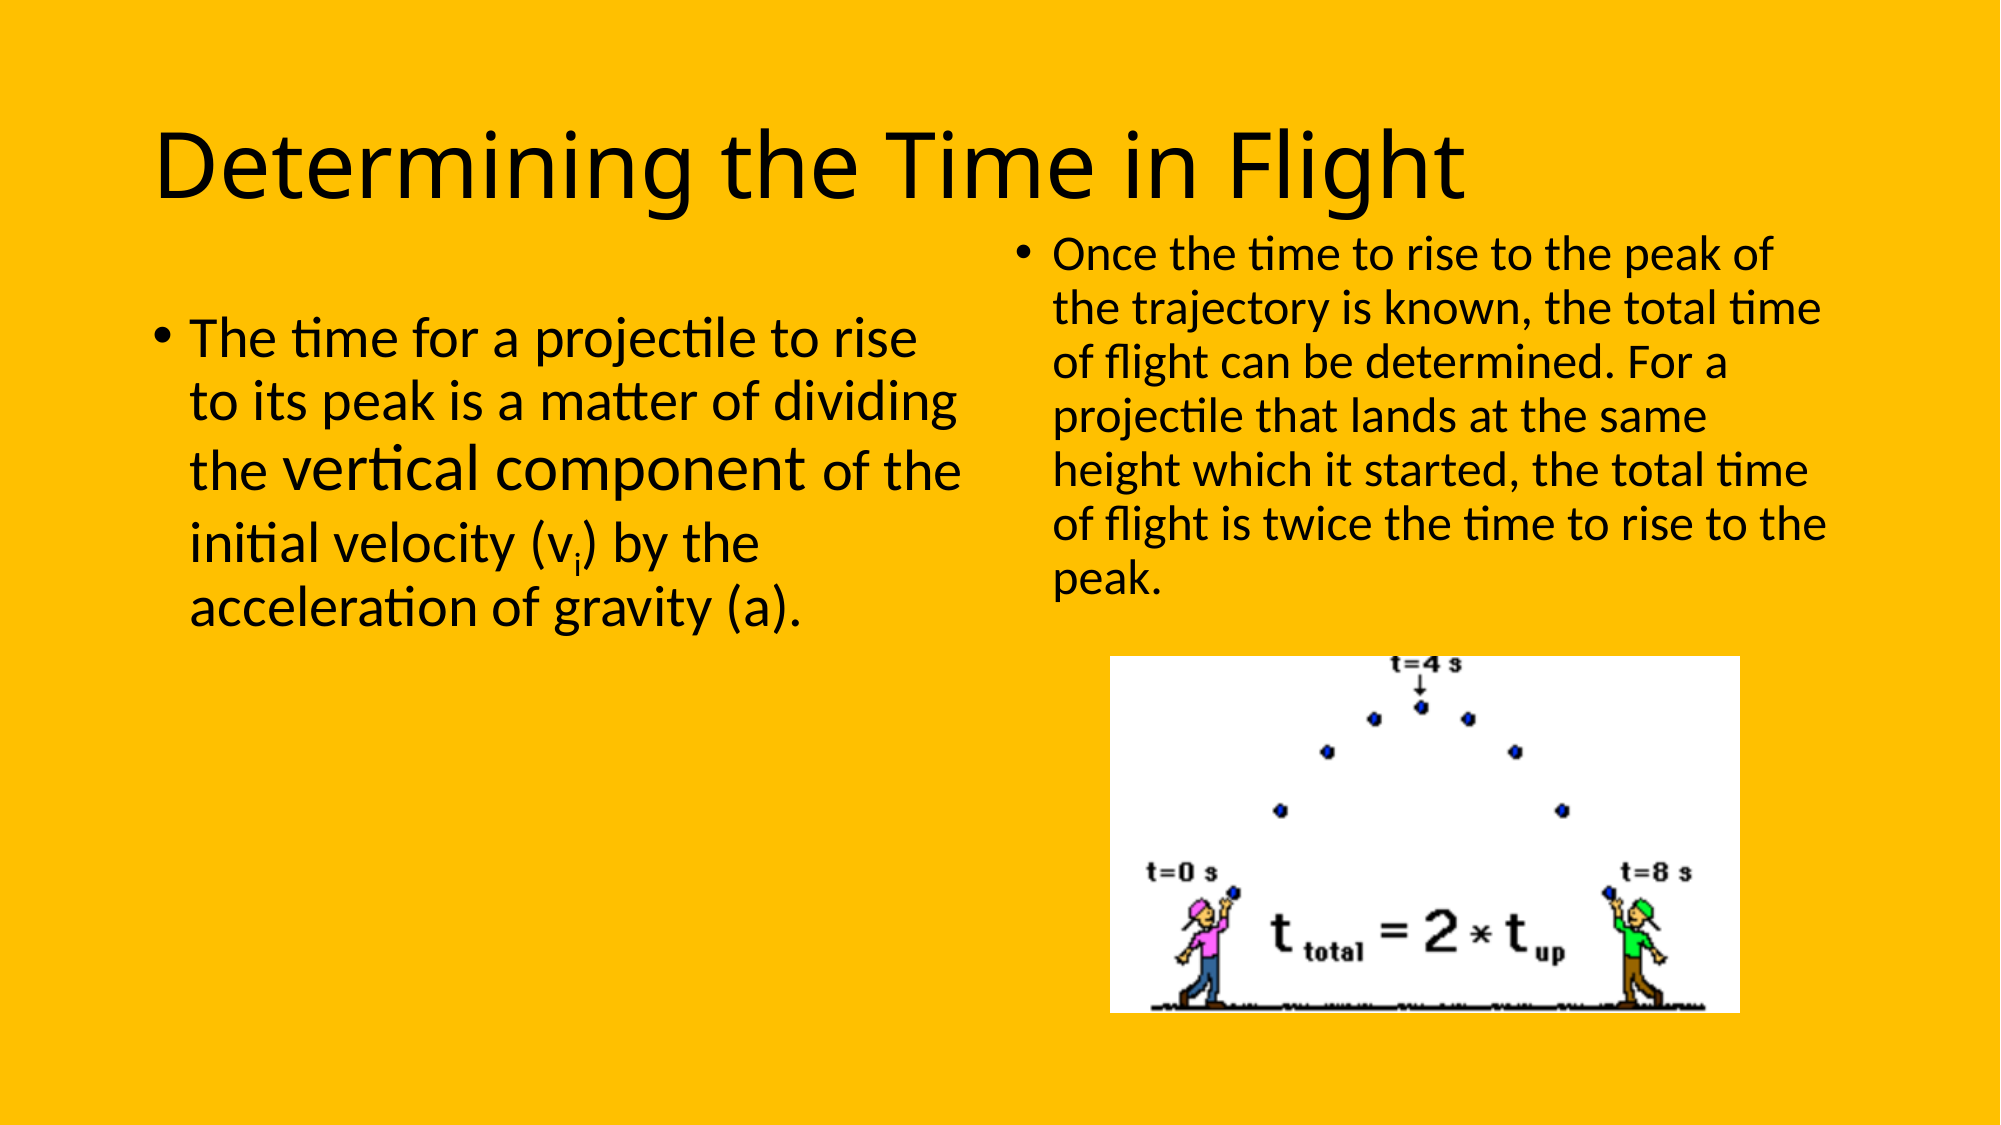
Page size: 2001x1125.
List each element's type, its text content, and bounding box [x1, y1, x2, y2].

title Determining the Time in Flight [137, 59, 1863, 278]
list Once the time to rise to the peak of the trajectory is known, the total time of flight can be determined. For a projectile that lands at the same height which it started, the total time of flight is twice the time to rise to the peak. [999, 220, 1850, 934]
picture [1110, 656, 1740, 1013]
